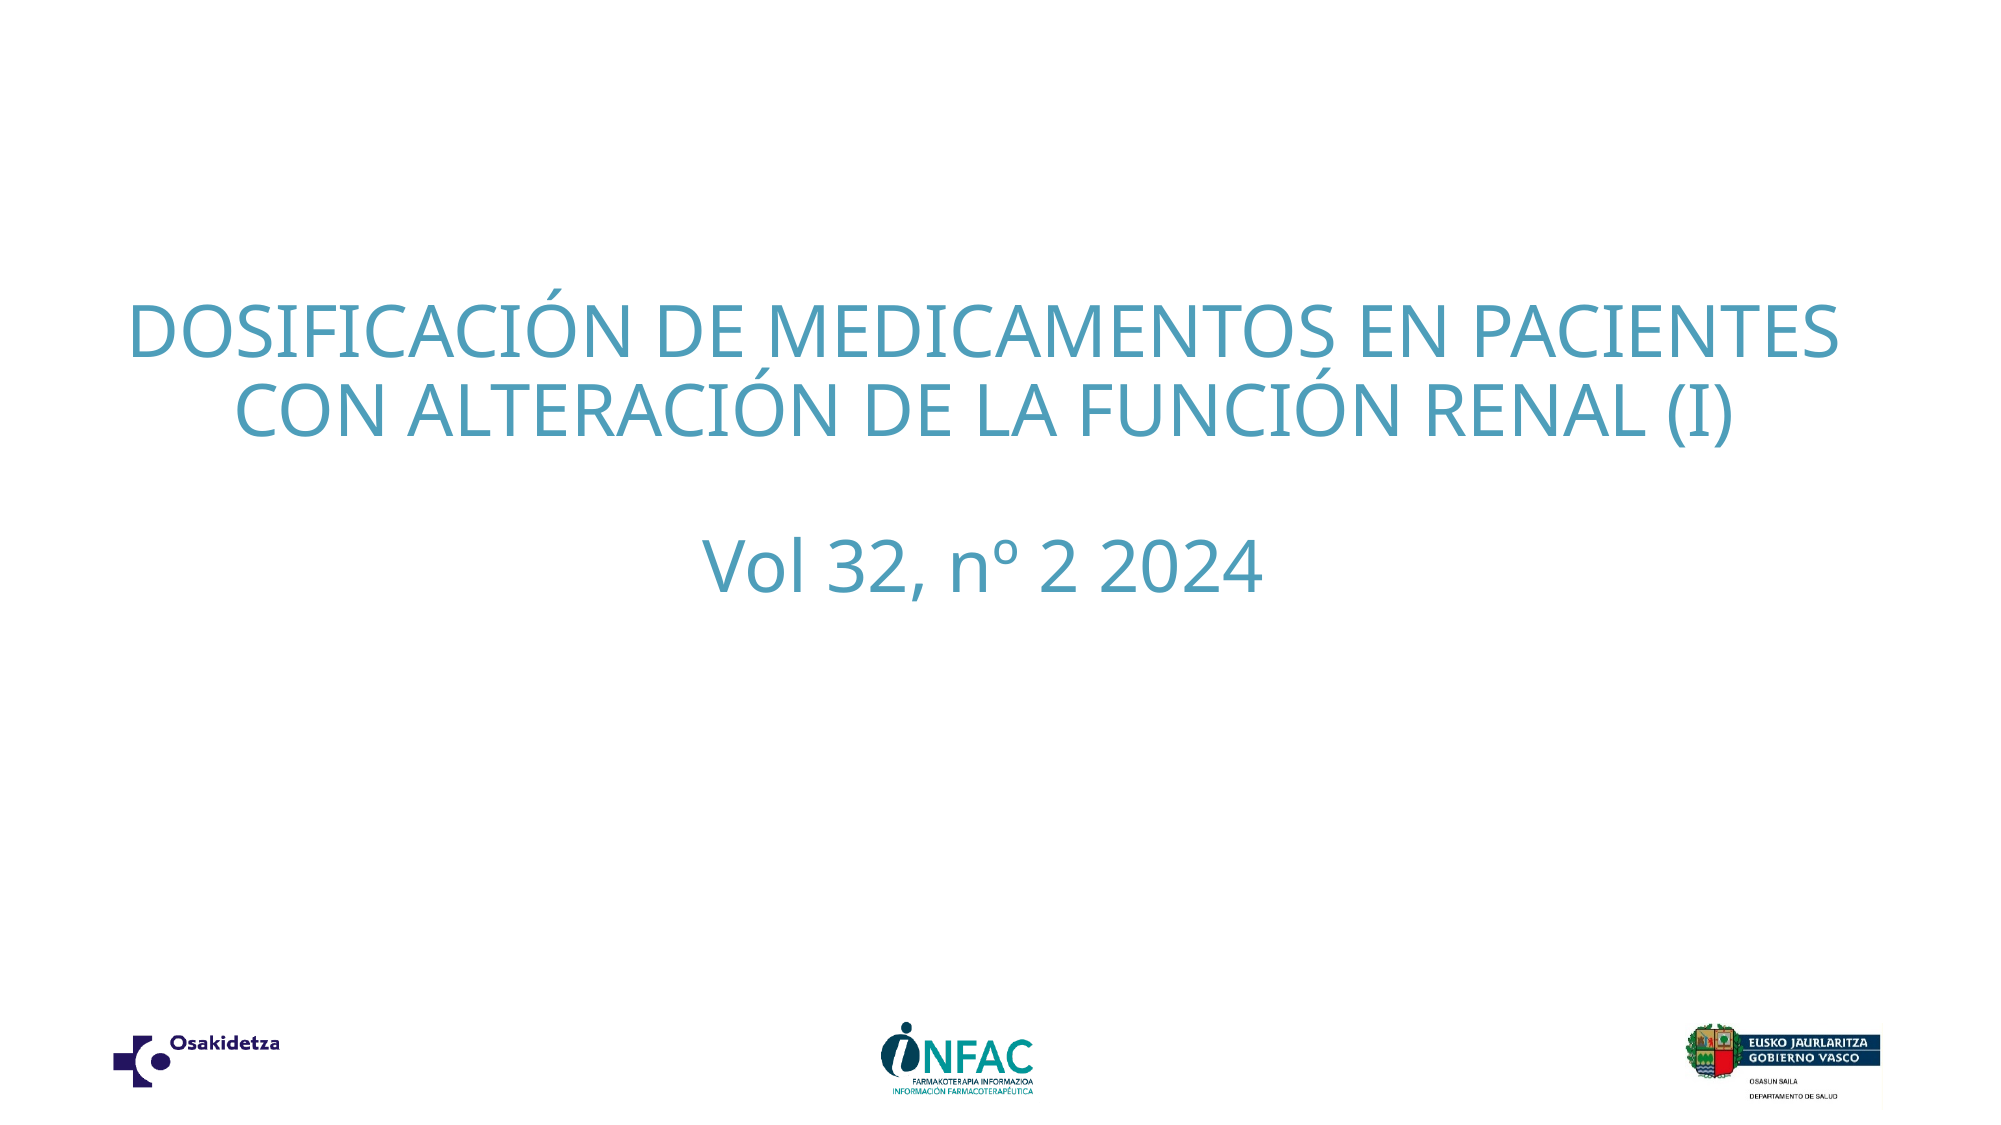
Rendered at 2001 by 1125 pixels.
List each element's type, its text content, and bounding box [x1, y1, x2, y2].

title DOSIFICACIÓN DE MEDICAMENTOS EN PACIENTES CON ALTERACIÓN DE LA FUNCIÓN RENAL (I) Vol 32, nº 2 2024 [101, 223, 1866, 616]
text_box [101, 1014, 1883, 1110]
